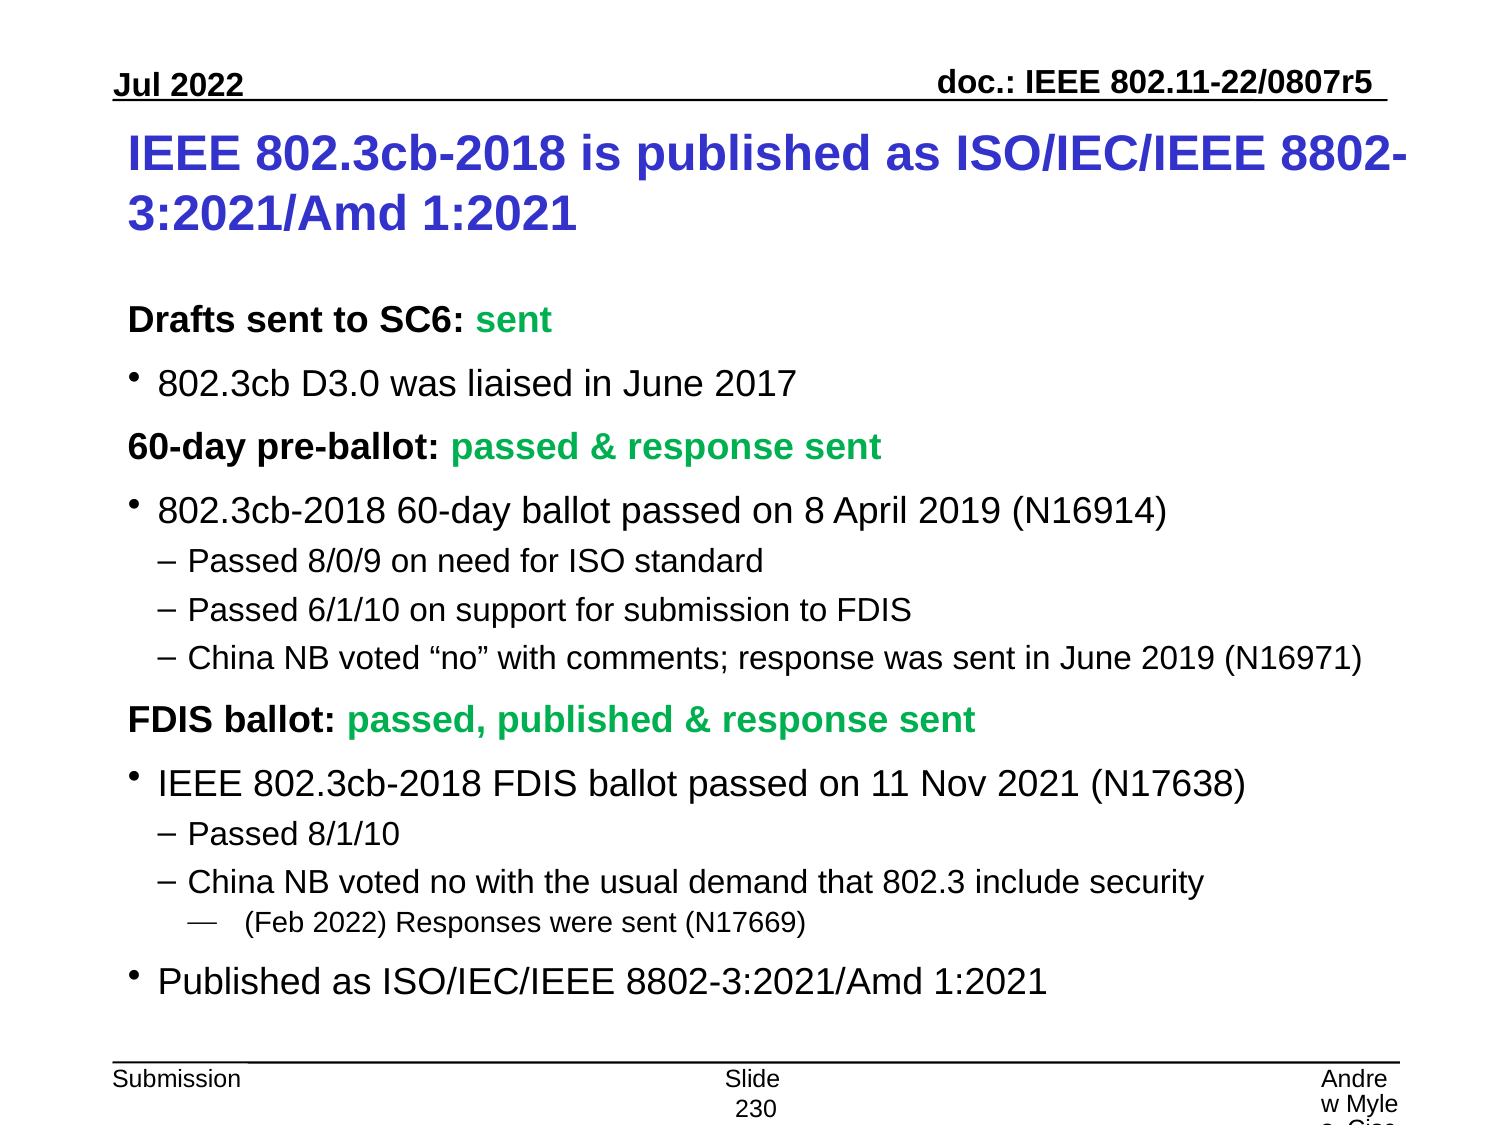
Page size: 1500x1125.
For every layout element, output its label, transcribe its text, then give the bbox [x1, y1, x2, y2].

footer Andrew Myles, Cisco [1320, 1061, 1402, 1093]
list Drafts sent to SC6: sent 802.3cb D3.0 was liaised in June 2017 60-day pre-ballot: passed & response sent 802.3cb-2018 60-day ballot passed on 8 April 2019 (N16914) Passed 8/0/9 on need for ISO standard Passed 6/1/10 on support for submission to FDIS China NB voted “no” with comments; response was sent in June 2019 (N16971) FDIS ballot: passed, published & response sent IEEE 802.3cb-2018 FDIS ballot passed on 11 Nov 2021 (N17638) Passed 8/1/10 China NB voted no with the usual demand that 802.3 include security (Feb 2022) Responses were sent (N17669) Published as ISO/IEC/IEEE 8802-3:2021/Amd 1:2021 [112, 287, 1388, 963]
slide_number Slide 230 [709, 1061, 803, 1093]
title IEEE 802.3cb-2018 is published as ISO/IEC/IEEE 8802-3:2021/Amd 1:2021 [112, 112, 1475, 288]
